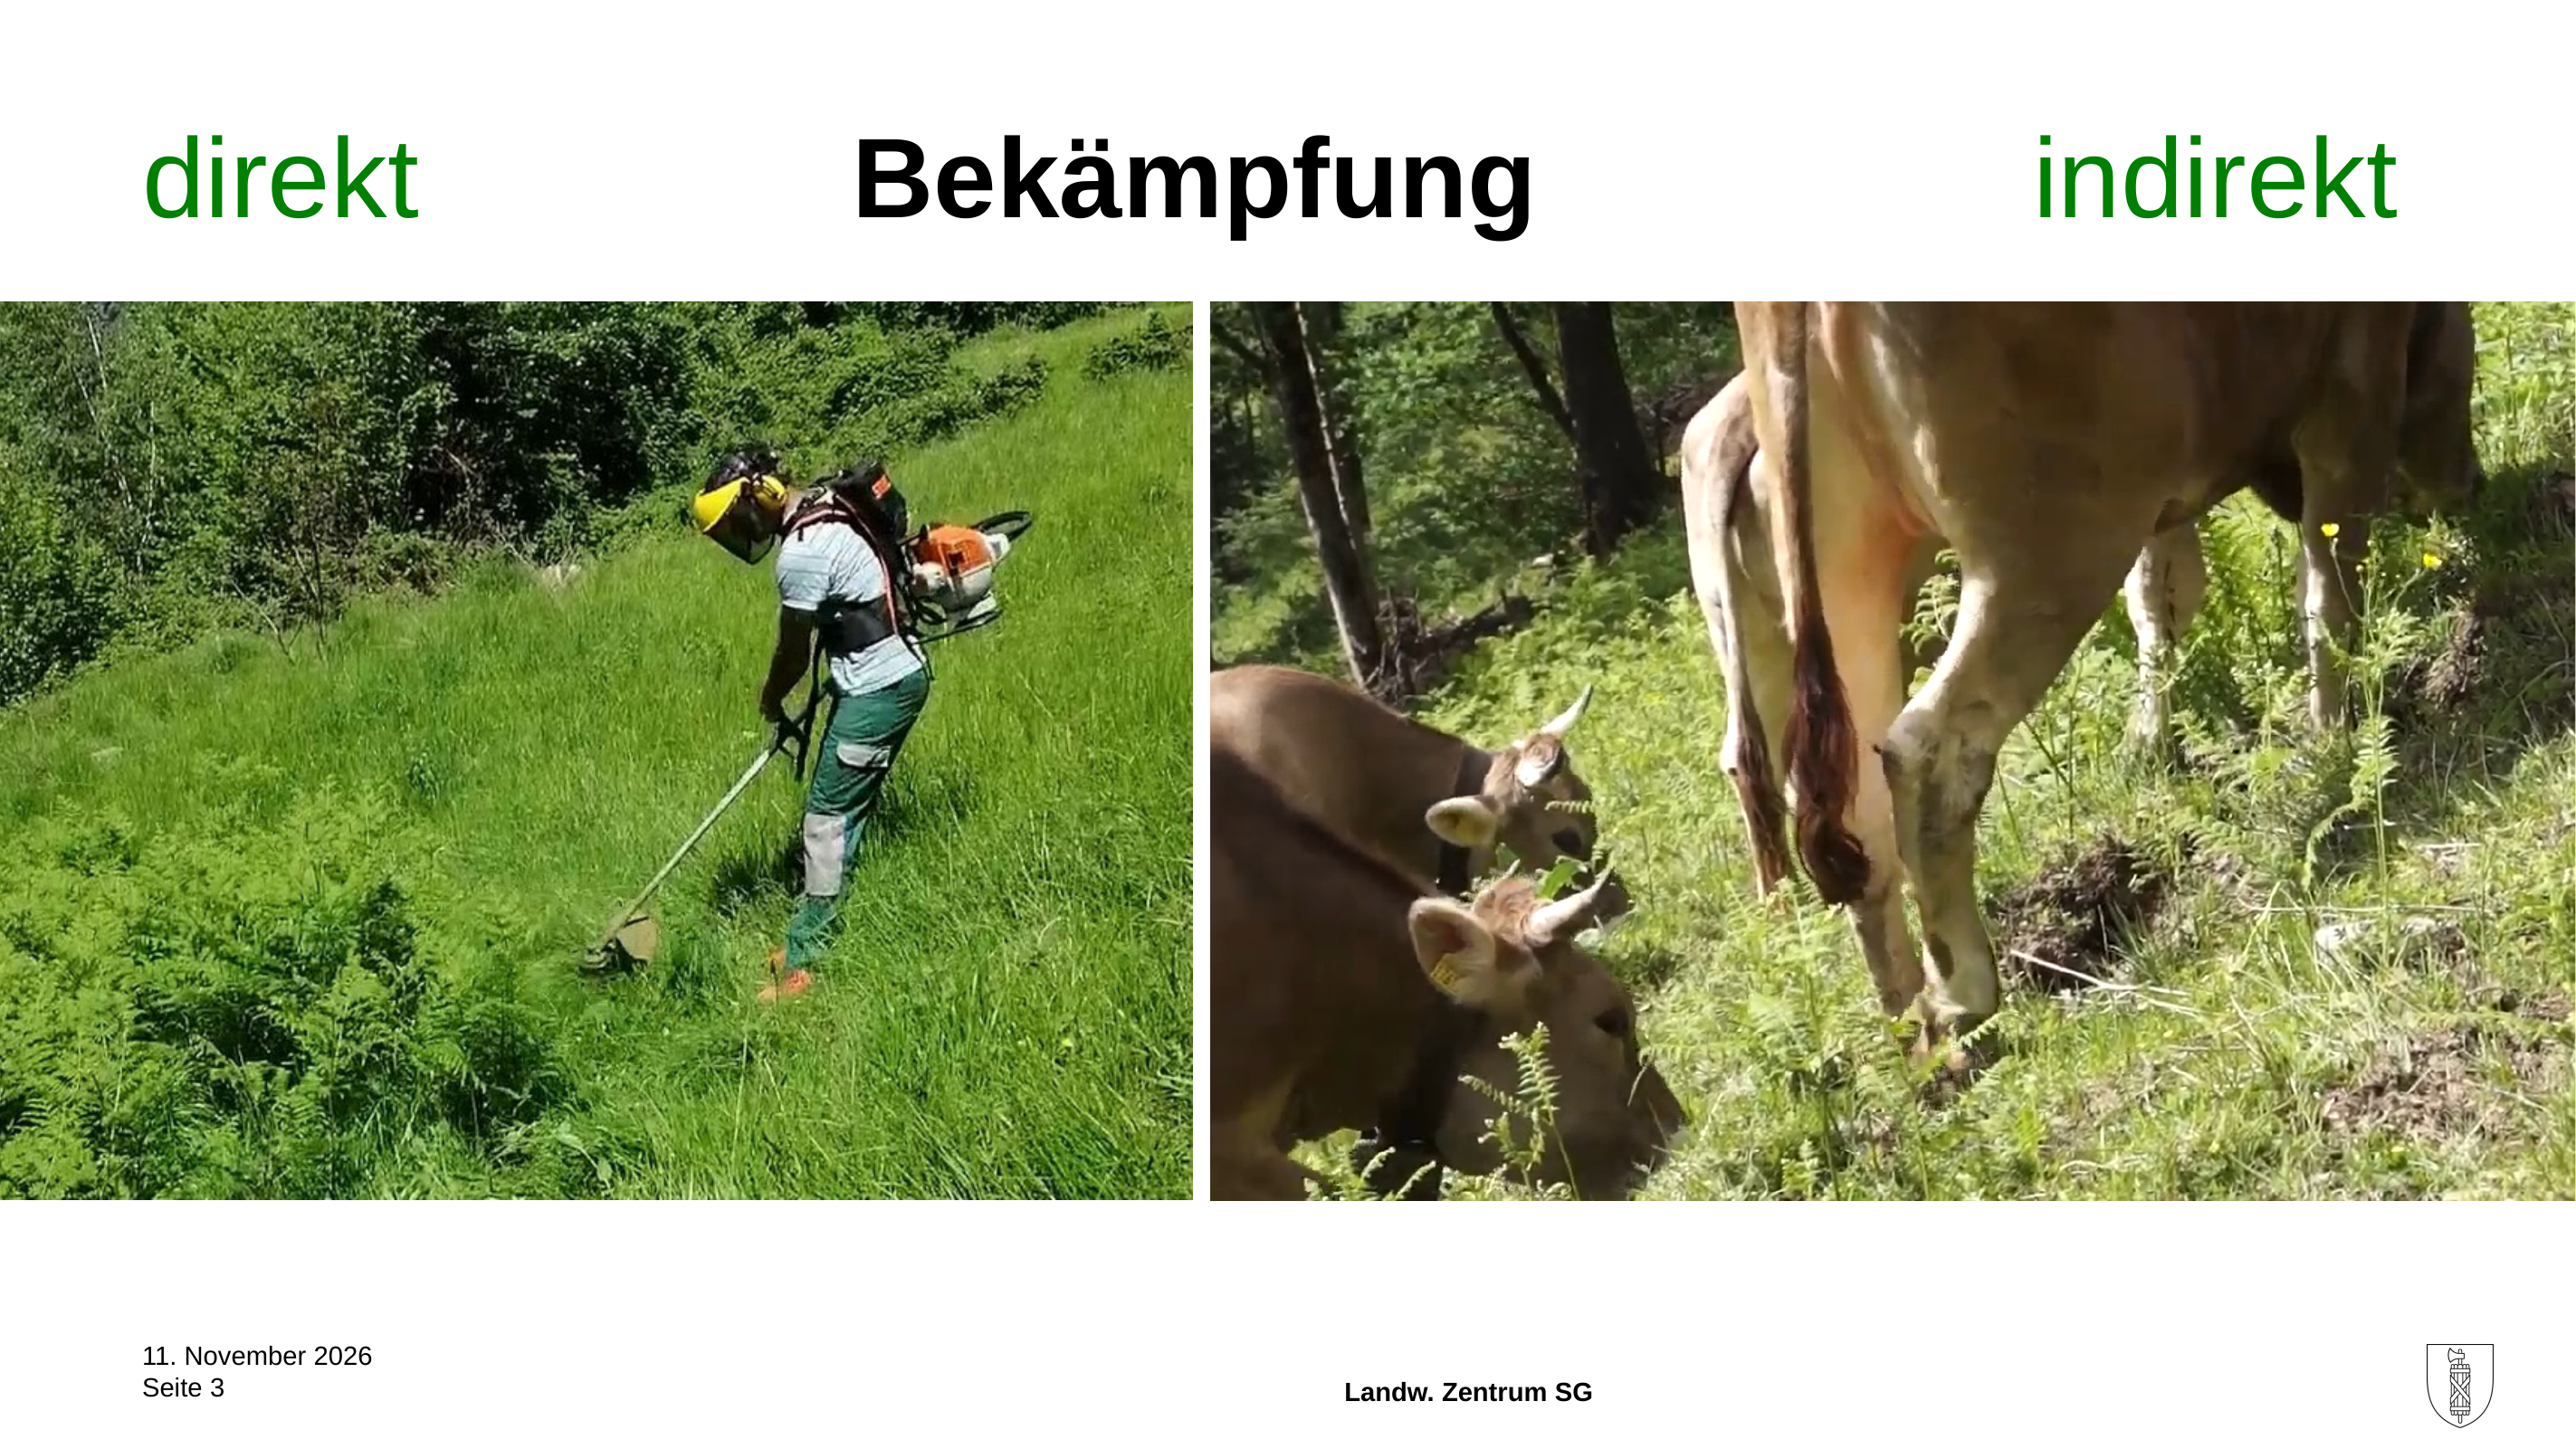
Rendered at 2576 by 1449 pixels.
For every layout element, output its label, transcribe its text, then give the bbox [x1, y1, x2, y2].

picture [2427, 1344, 2494, 1428]
title direkt Bekämpfung indirekt [142, 104, 2504, 239]
slide_number Seite 3 [142, 1370, 719, 1398]
picture [0, 301, 1194, 1201]
footer Landw. Zentrum SG [1344, 1375, 2371, 1415]
slide_number 21. März 2024 [142, 1339, 719, 1366]
picture [1209, 301, 2576, 1201]
